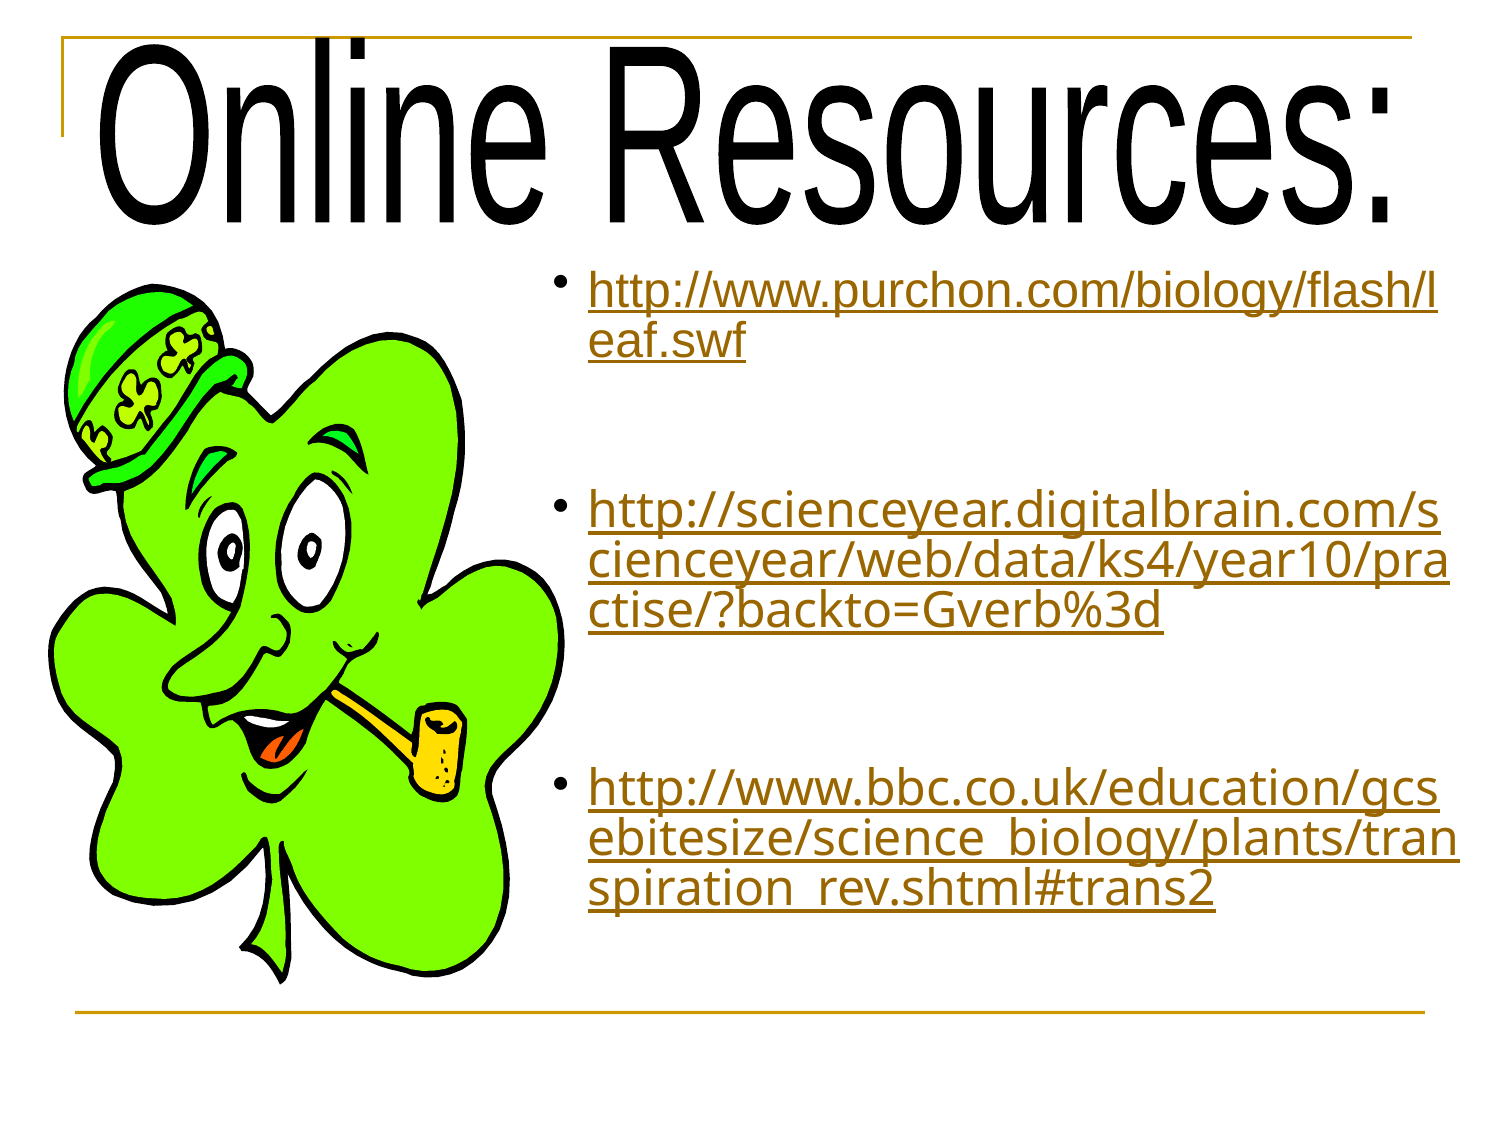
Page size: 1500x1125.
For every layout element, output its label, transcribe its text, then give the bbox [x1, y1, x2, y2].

text_box http://www.purchon.com/biology/flash/leaf.swf http://scienceyear.digitalbrain.com/scienceyear/web/data/ks4/year10/practise/?backto=Gverb%3d http://www.bbc.co.uk/education/gcsebitesize/science_biology/plants/transpiration_rev.shtml#trans2 [537, 249, 1475, 852]
picture [37, 274, 576, 988]
